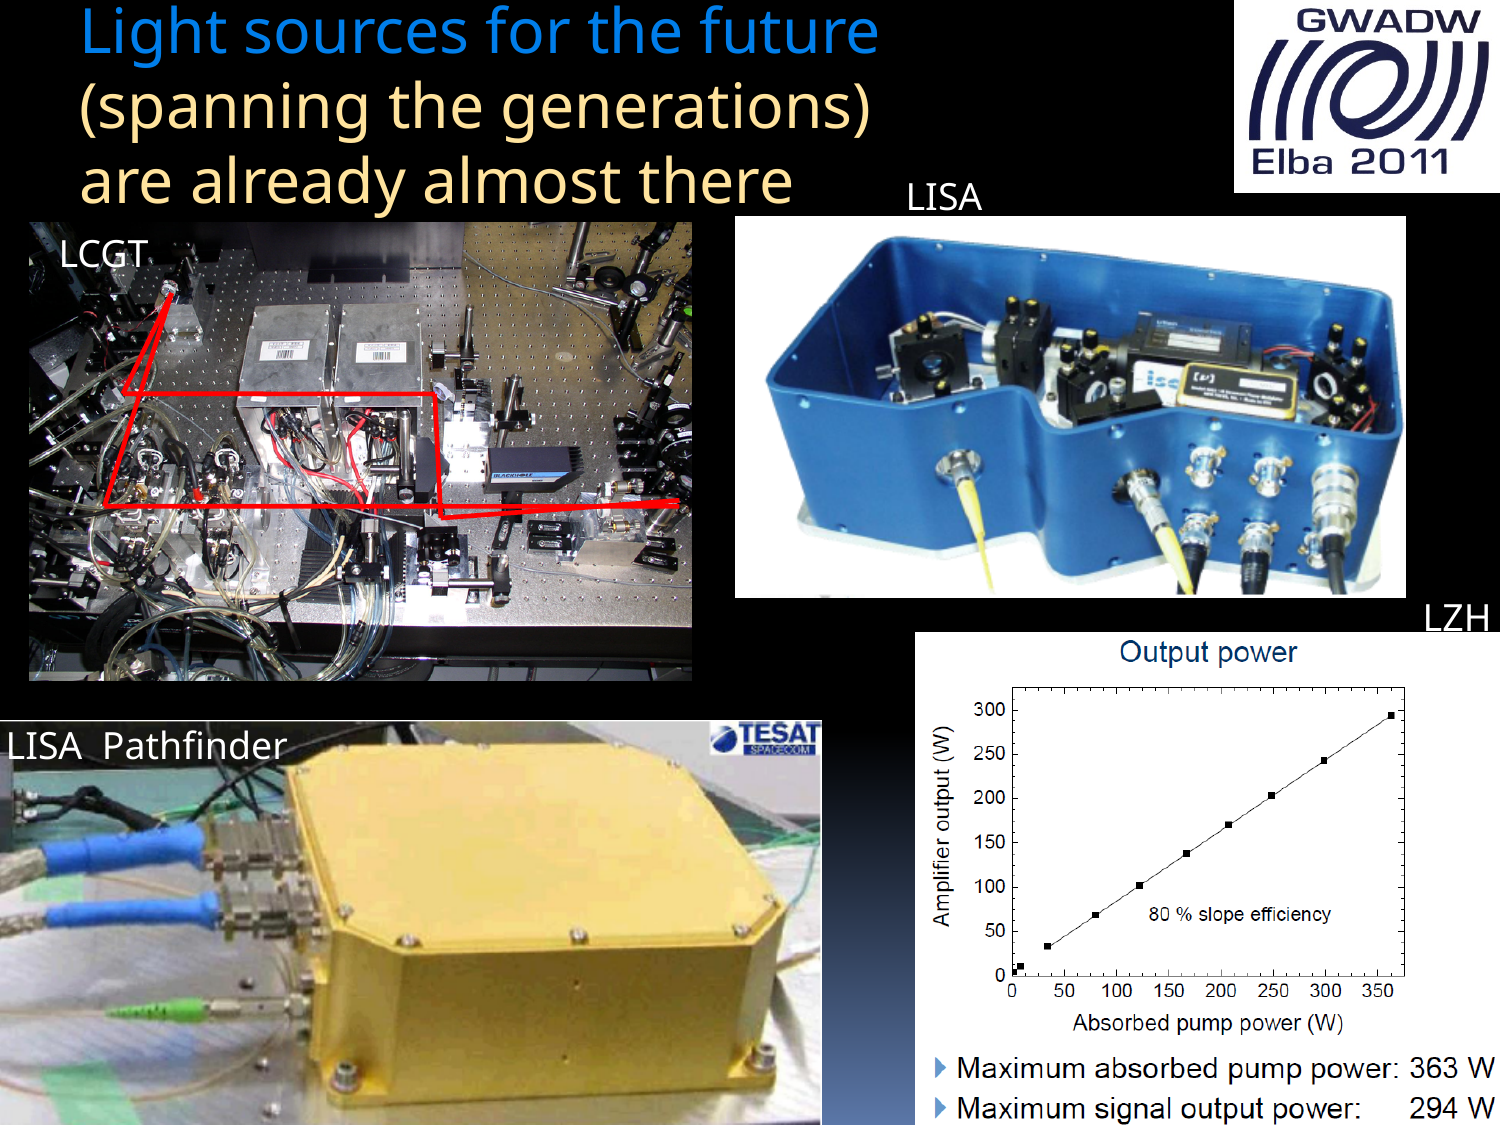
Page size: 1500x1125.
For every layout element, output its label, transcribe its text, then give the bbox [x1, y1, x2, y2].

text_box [28, 222, 693, 681]
picture [734, 216, 1407, 599]
text_box LISA [890, 165, 998, 208]
list Light sources for the future (spanning the generations) are already almost there [53, 0, 1329, 734]
picture [914, 632, 1500, 1125]
picture [1329, 0, 1500, 193]
picture [0, 719, 823, 1125]
text_box LZH [1407, 586, 1500, 624]
